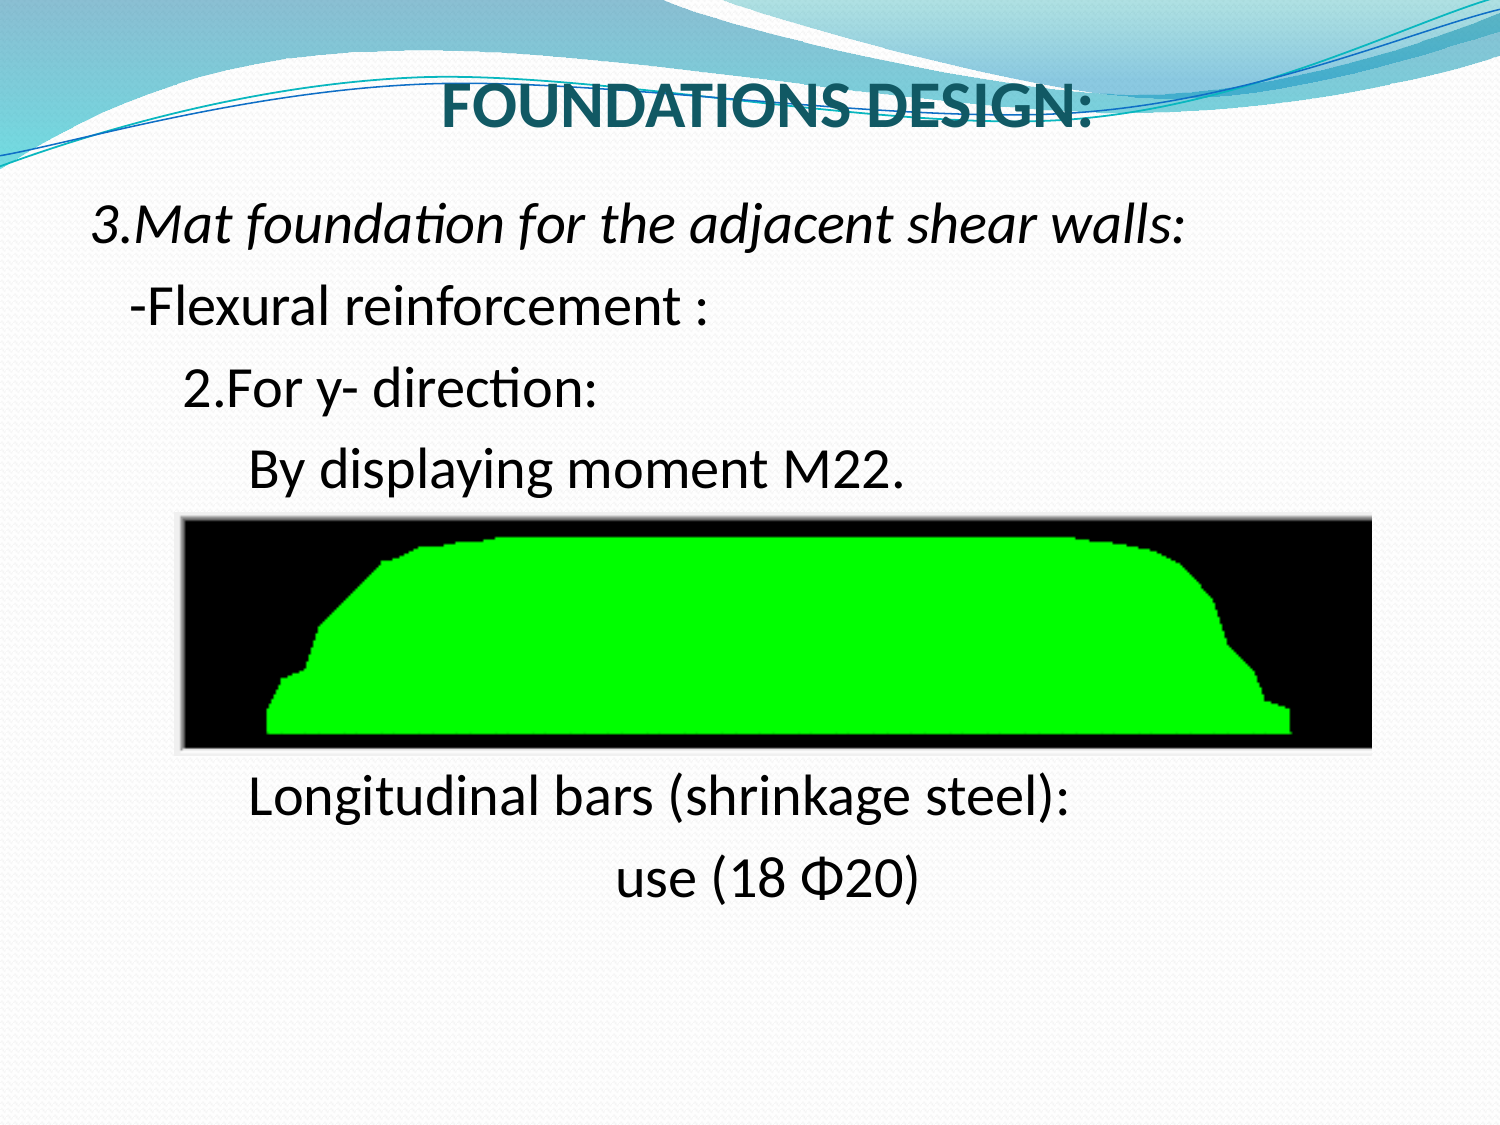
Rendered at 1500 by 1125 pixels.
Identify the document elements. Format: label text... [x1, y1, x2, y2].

list 3.Mat foundation for the adjacent shear walls: -Flexural reinforcement : 2.For y- direction: By displaying moment M22. Longitudinal bars (shrinkage steel): use (18 Φ20) [75, 178, 1475, 1079]
picture [174, 512, 1373, 756]
title FOUNDATIONS DESIGN: [75, 35, 1463, 141]
